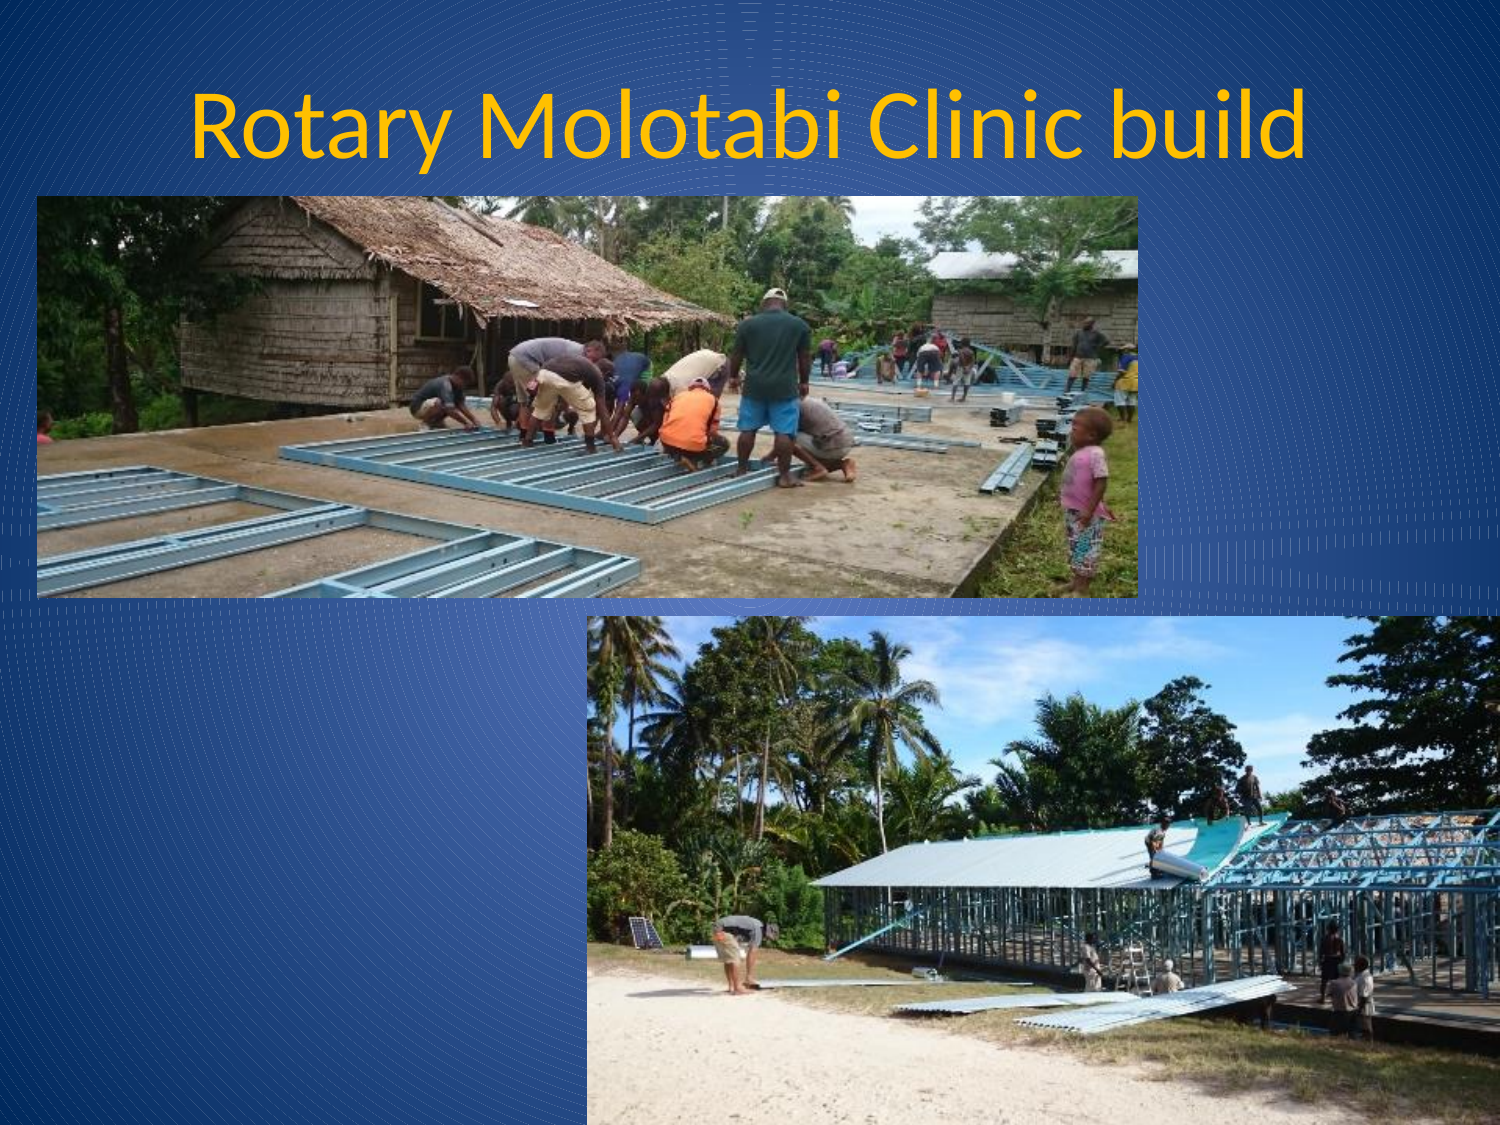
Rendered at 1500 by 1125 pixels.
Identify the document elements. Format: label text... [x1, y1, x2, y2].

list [37, 195, 1138, 598]
picture [587, 615, 1500, 1125]
title Rotary Molotabi Clinic build [74, 24, 1426, 213]
